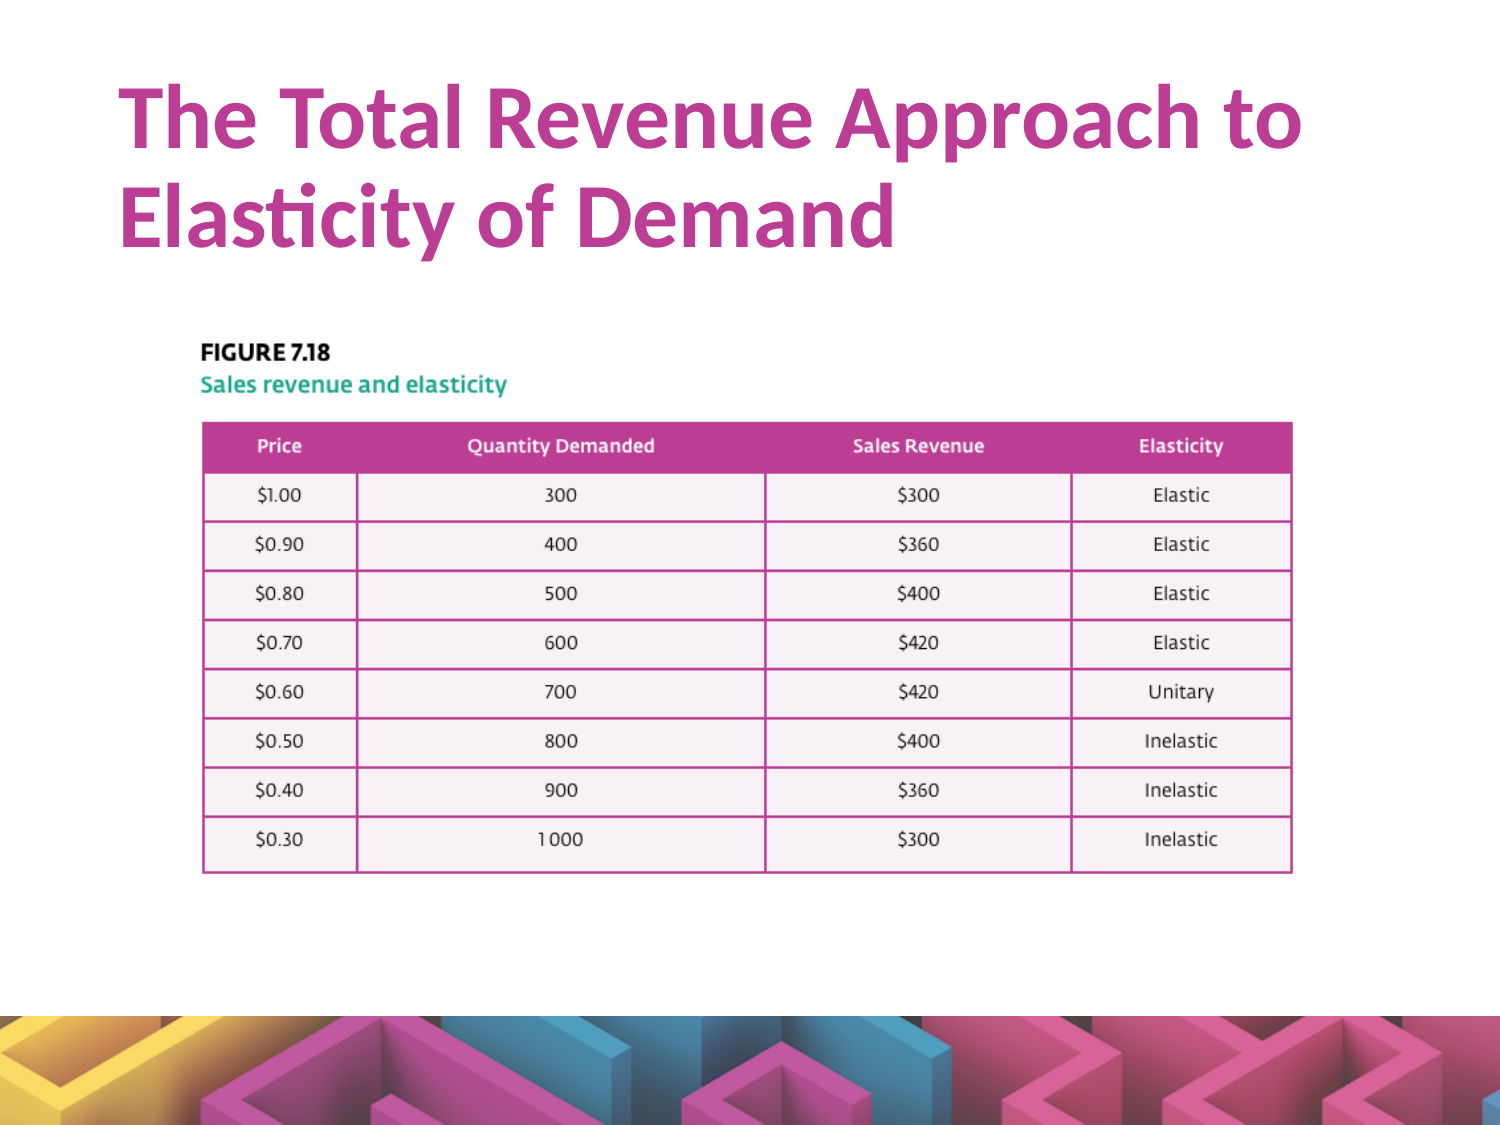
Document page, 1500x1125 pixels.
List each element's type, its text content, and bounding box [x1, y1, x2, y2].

picture [197, 337, 1302, 882]
picture [0, 1016, 1500, 1125]
text_box The Total Revenue Approach to Elasticity of Demand [103, 59, 1397, 278]
